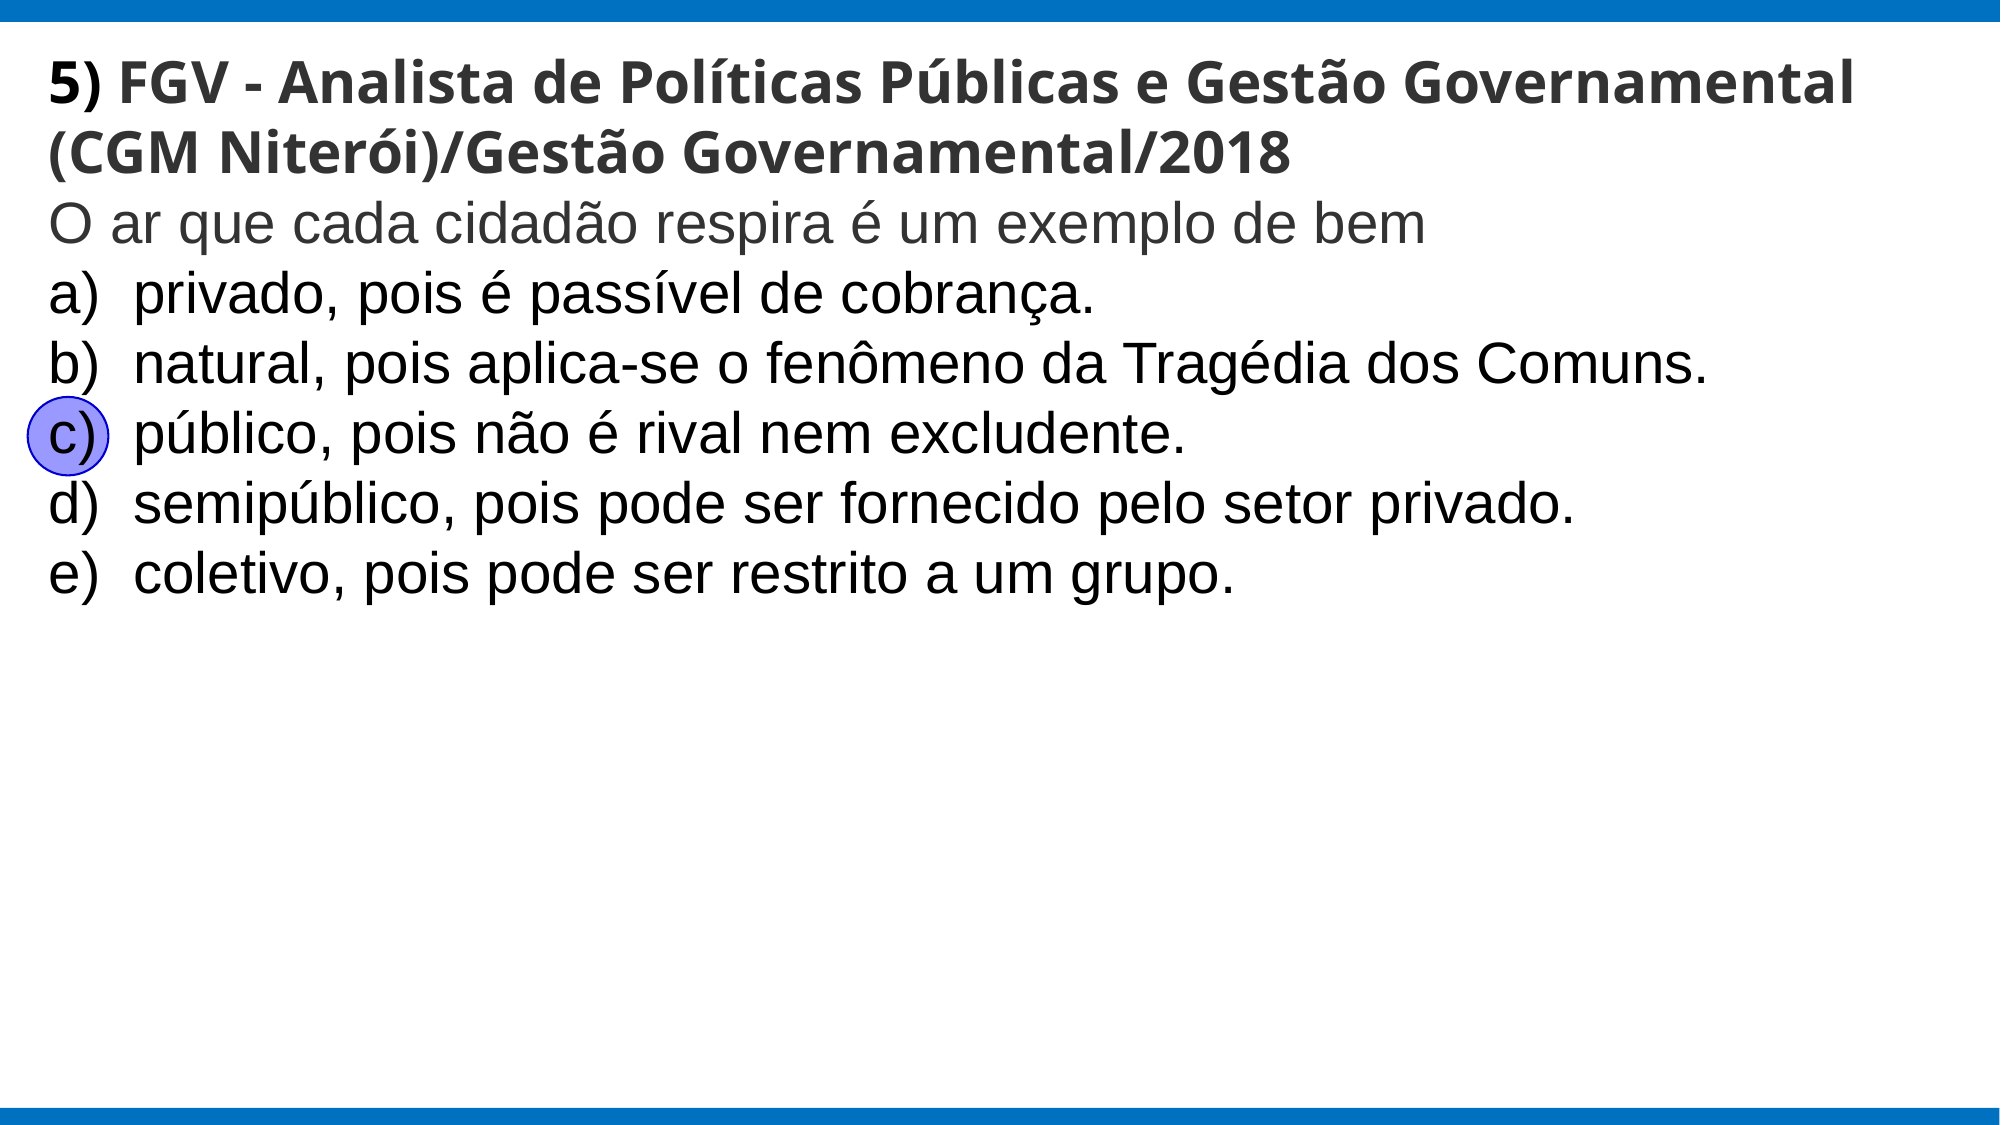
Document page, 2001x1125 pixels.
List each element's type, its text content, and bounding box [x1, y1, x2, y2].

text_box [27, 396, 70, 476]
list 5) FGV - Analista de Políticas Públicas e Gestão Governamental (CGM Niterói)/Gestão Governamental/2018 O ar que cada cidadão respira é um exemplo de bem privado, pois é passível de cobrança. natural, pois aplica-se o fenômeno da Tragédia dos Comuns. público, pois não é rival nem excludente. semipúblico, pois pode ser fornecido pelo setor privado. coletivo, pois pode ser restrito a um grupo. [70, 33, 1969, 687]
